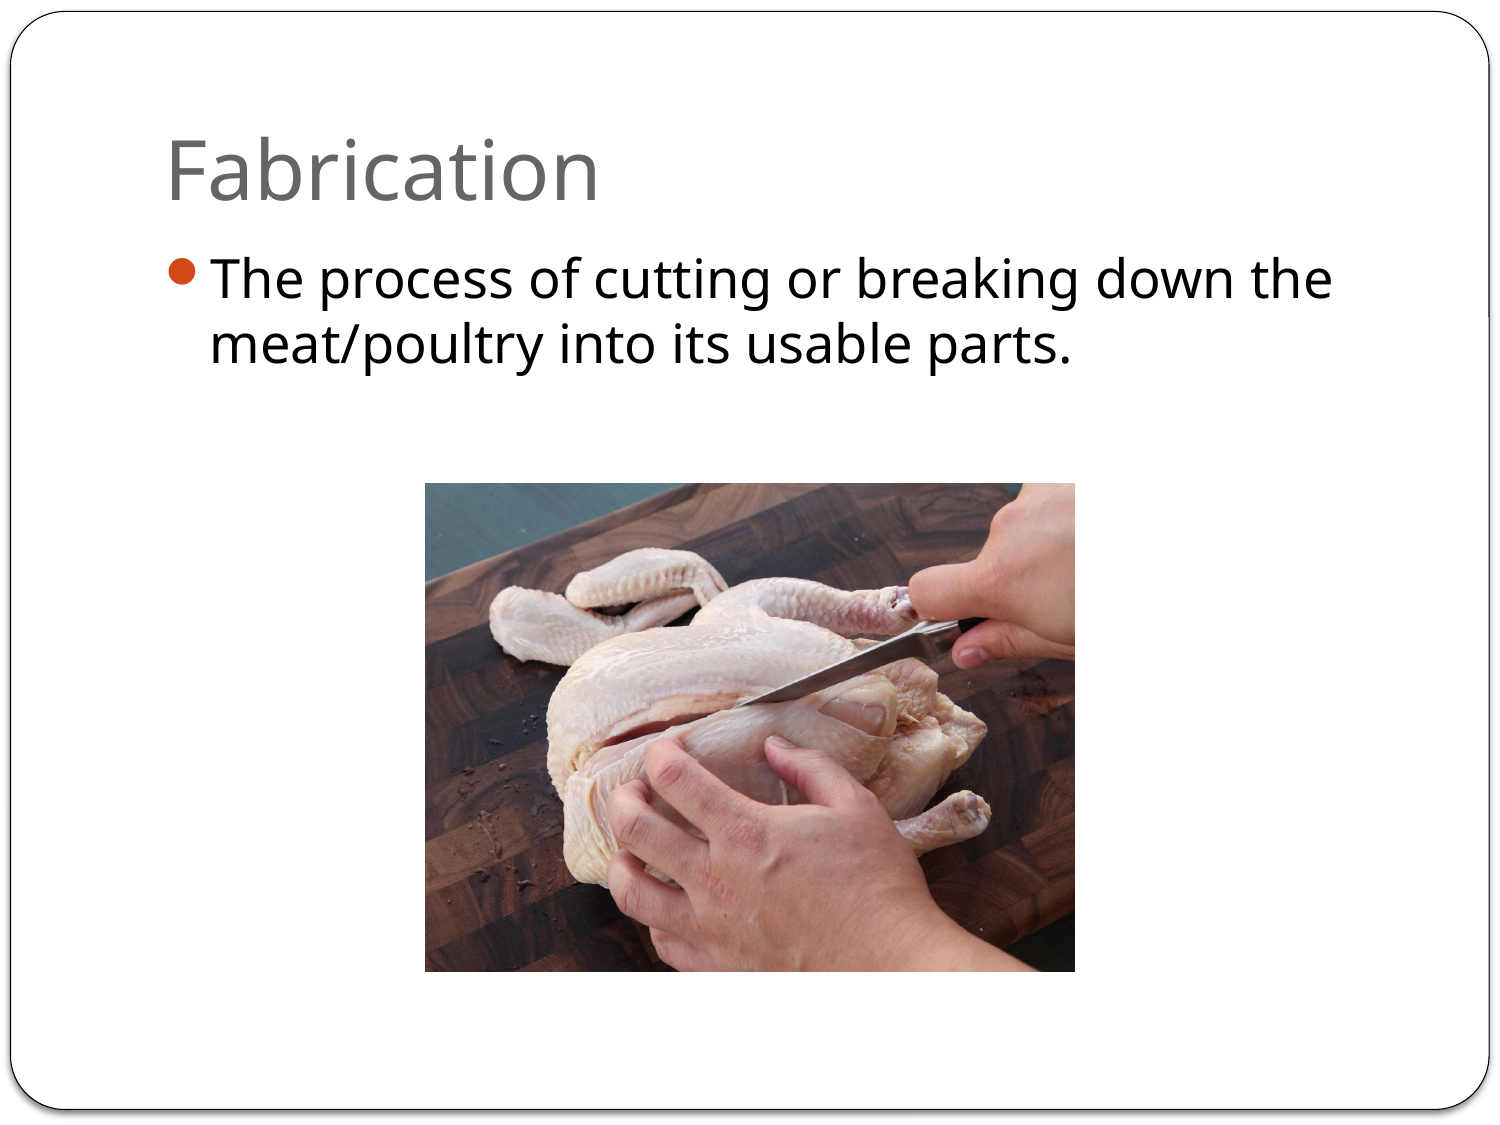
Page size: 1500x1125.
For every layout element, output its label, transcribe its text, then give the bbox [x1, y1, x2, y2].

list The process of cutting or breaking down the meat/poultry into its usable parts. [150, 237, 1425, 388]
title Fabrication [150, 45, 1425, 233]
picture [424, 483, 1076, 972]
